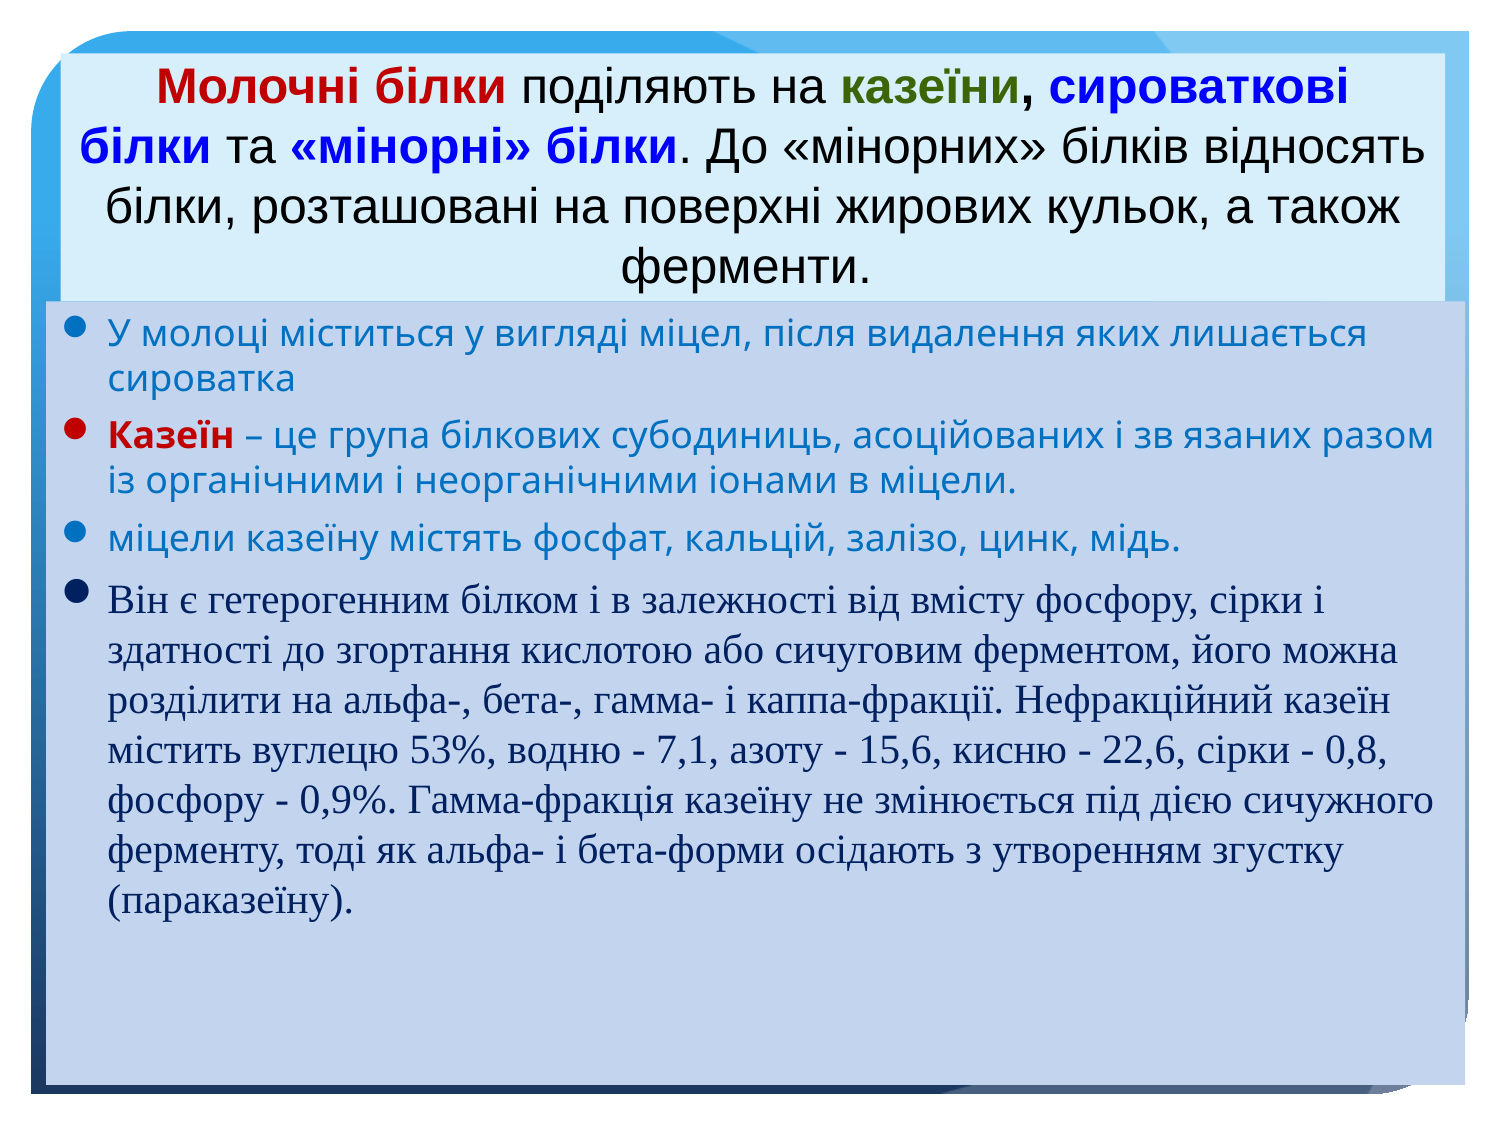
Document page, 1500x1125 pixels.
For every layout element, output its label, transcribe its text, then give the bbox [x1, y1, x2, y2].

title Молочні білки поділяють на казеїни, сироваткові білки та «мінорні» білки. До «мінорних» білків відносять білки, розташовані на поверхні жирових кульок, а також ферменти. [60, 53, 1446, 301]
list У молоці міститься у вигляді міцел, після видалення яких лишається сироватка Казеїн – це група білкових субодиниць, асоційованих і зв язаних разом із органічними і неорганічними іонами в міцели. міцели казеїну містять фосфат, кальцій, залізо, цинк, мідь. Він є гетерогенним білком і в залежності від вмісту фосфору, сірки і здатності до згортання кислотою або сичуговим ферментом, його можна розділити на альфа-, бета-, гамма- і каппа-фракції. Нефракційний казеїн містить вуглецю 53%, водню - 7,1, азоту - 15,6, кисню - 22,6, сірки - 0,8, фосфору - 0,9%. Гамма-фракція казеїну не змінюється під дією сичужного ферменту, тоді як альфа- і бета-форми осідають з утворенням згустку (параказеїну). [45, 301, 1466, 1086]
picture [24, 30, 1473, 1094]
